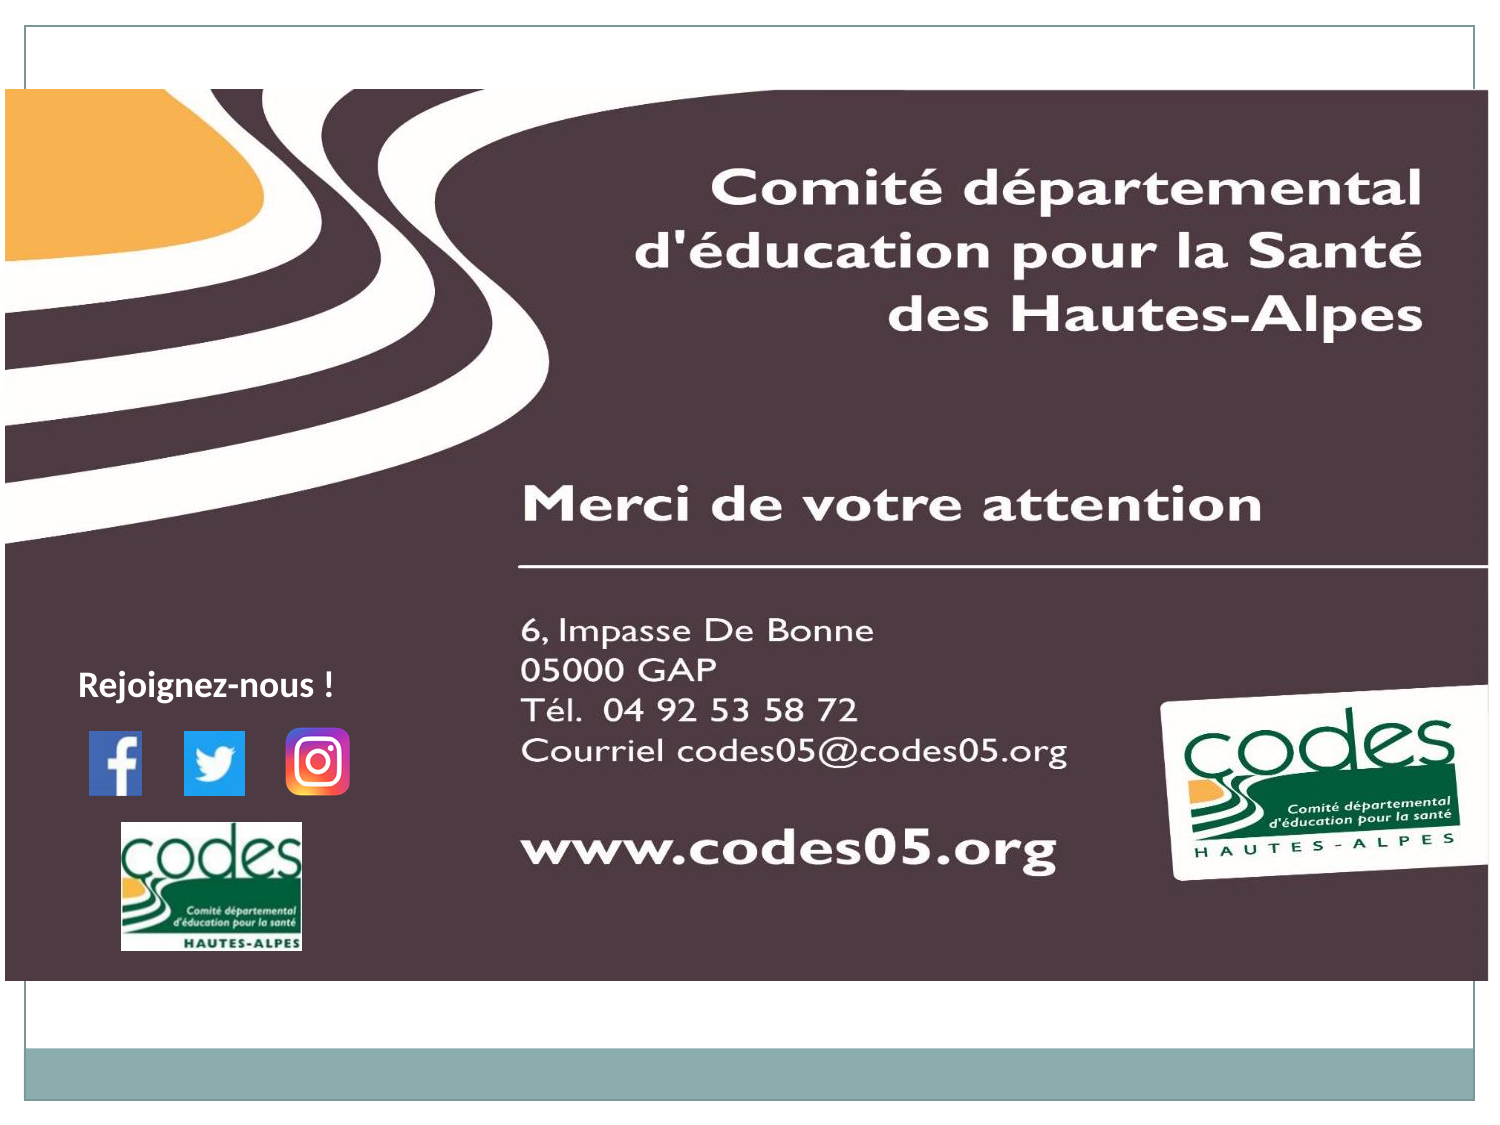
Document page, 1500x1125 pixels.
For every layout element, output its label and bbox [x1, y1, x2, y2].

picture [5, 89, 1489, 981]
